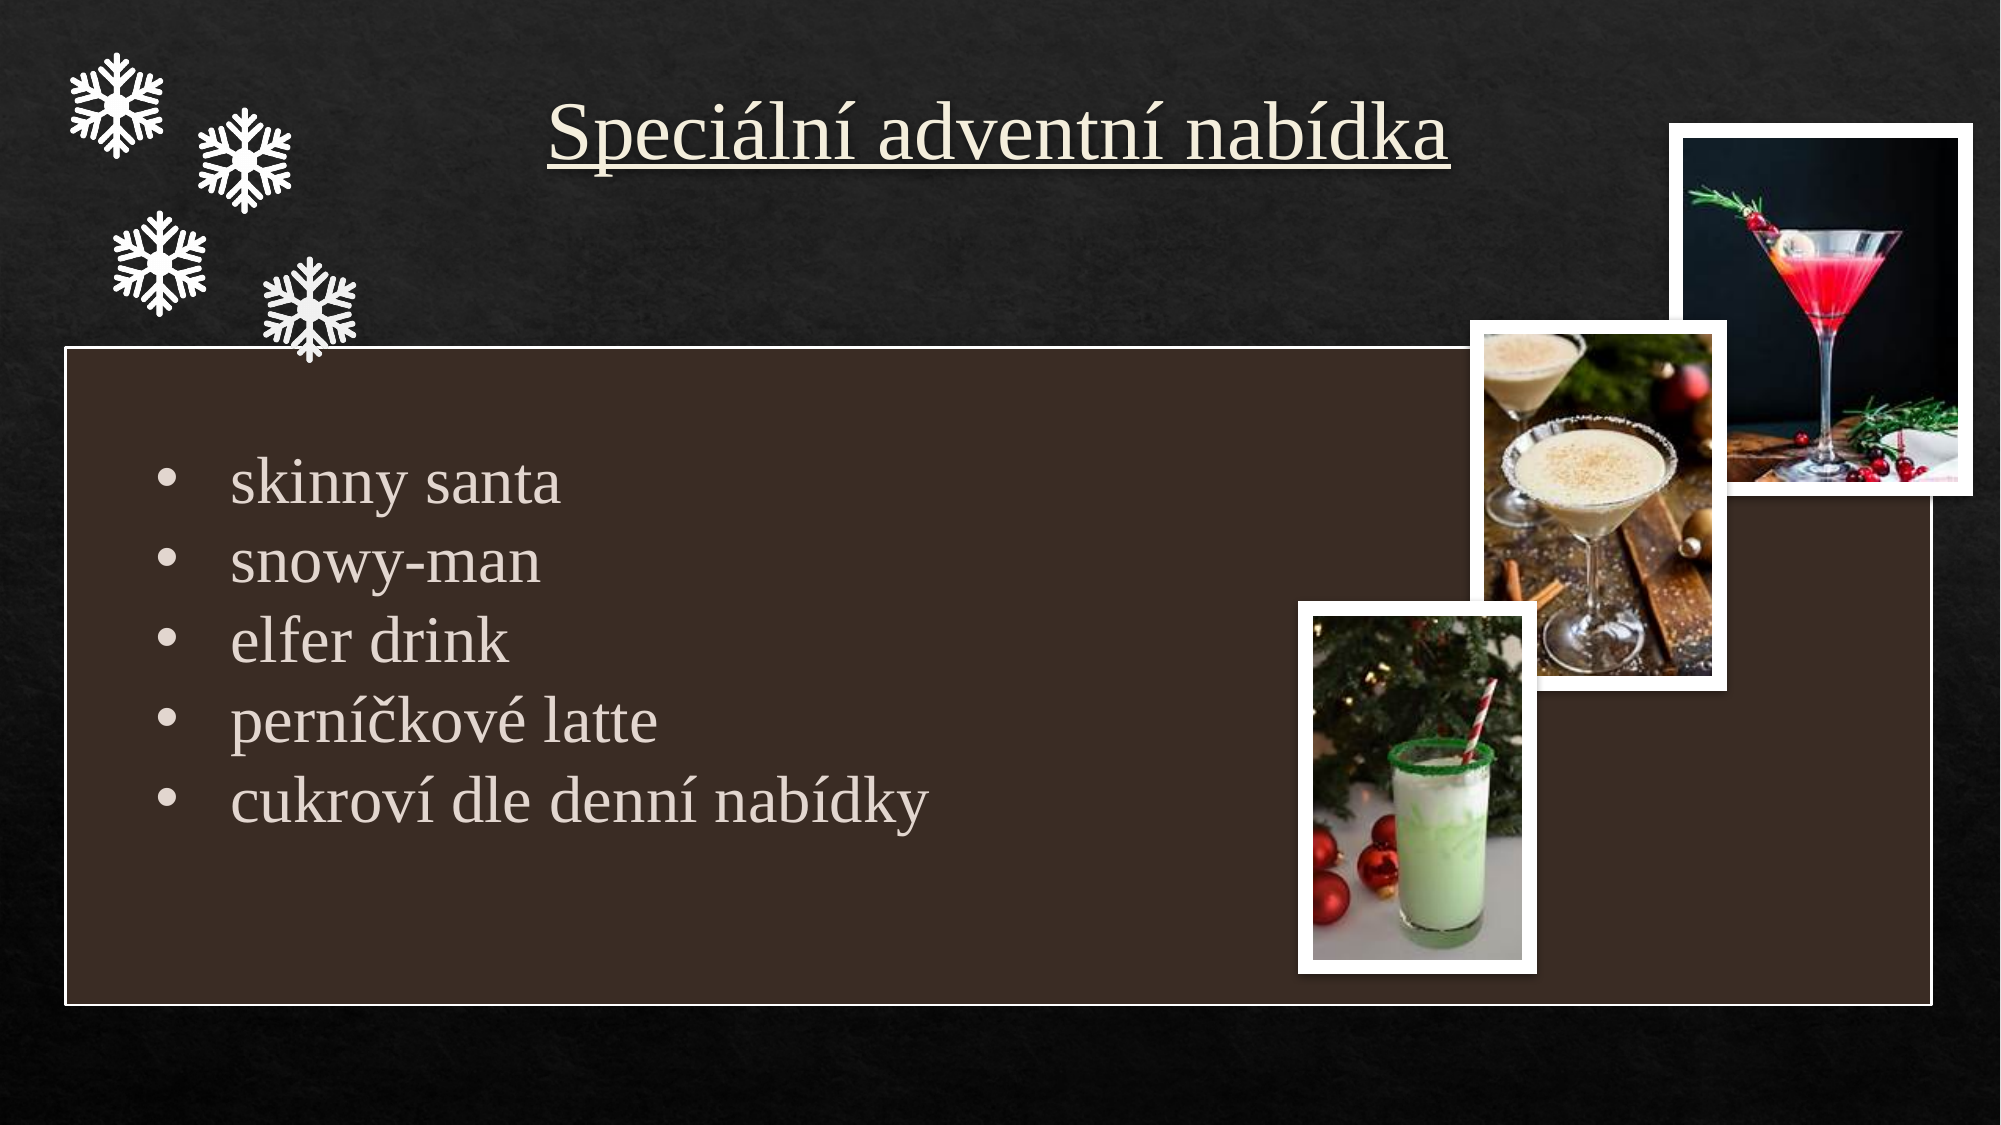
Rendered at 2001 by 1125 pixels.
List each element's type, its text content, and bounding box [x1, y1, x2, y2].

title Speciální adventní nabídka [196, 29, 1848, 236]
text_box skinny santa snowy-man elfer drink perníčkové latte cukroví dle denní nabídky [64, 346, 1933, 1006]
picture [41, 30, 385, 385]
picture [1312, 137, 1959, 960]
